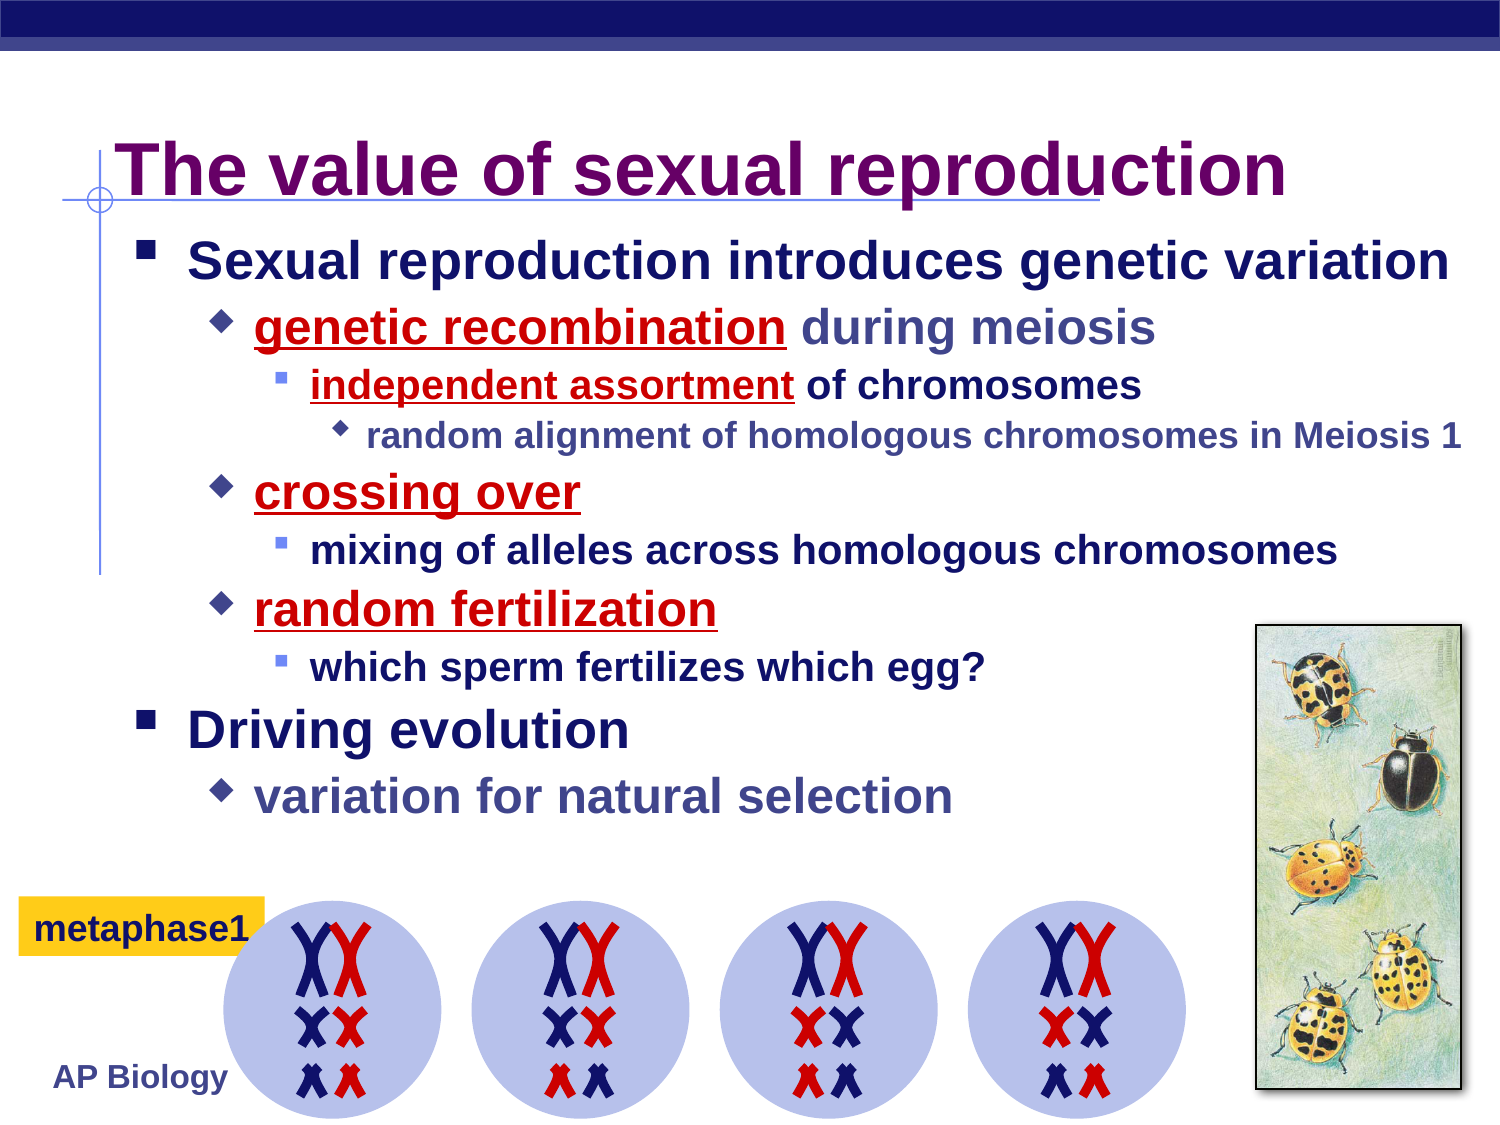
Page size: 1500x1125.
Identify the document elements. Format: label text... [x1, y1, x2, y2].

picture [1256, 625, 1461, 1089]
title The value of sexual reproduction [99, 112, 1375, 238]
list Sexual reproduction introduces genetic variation genetic recombination during meiosis independent assortment of chromosomes random alignment of homologous chromosomes in Meiosis 1 crossing over mixing of alleles across homologous chromosomes random fertilization which sperm fertilizes which egg? Driving evolution variation for natural selection [116, 224, 1500, 883]
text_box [17, 895, 1182, 1115]
